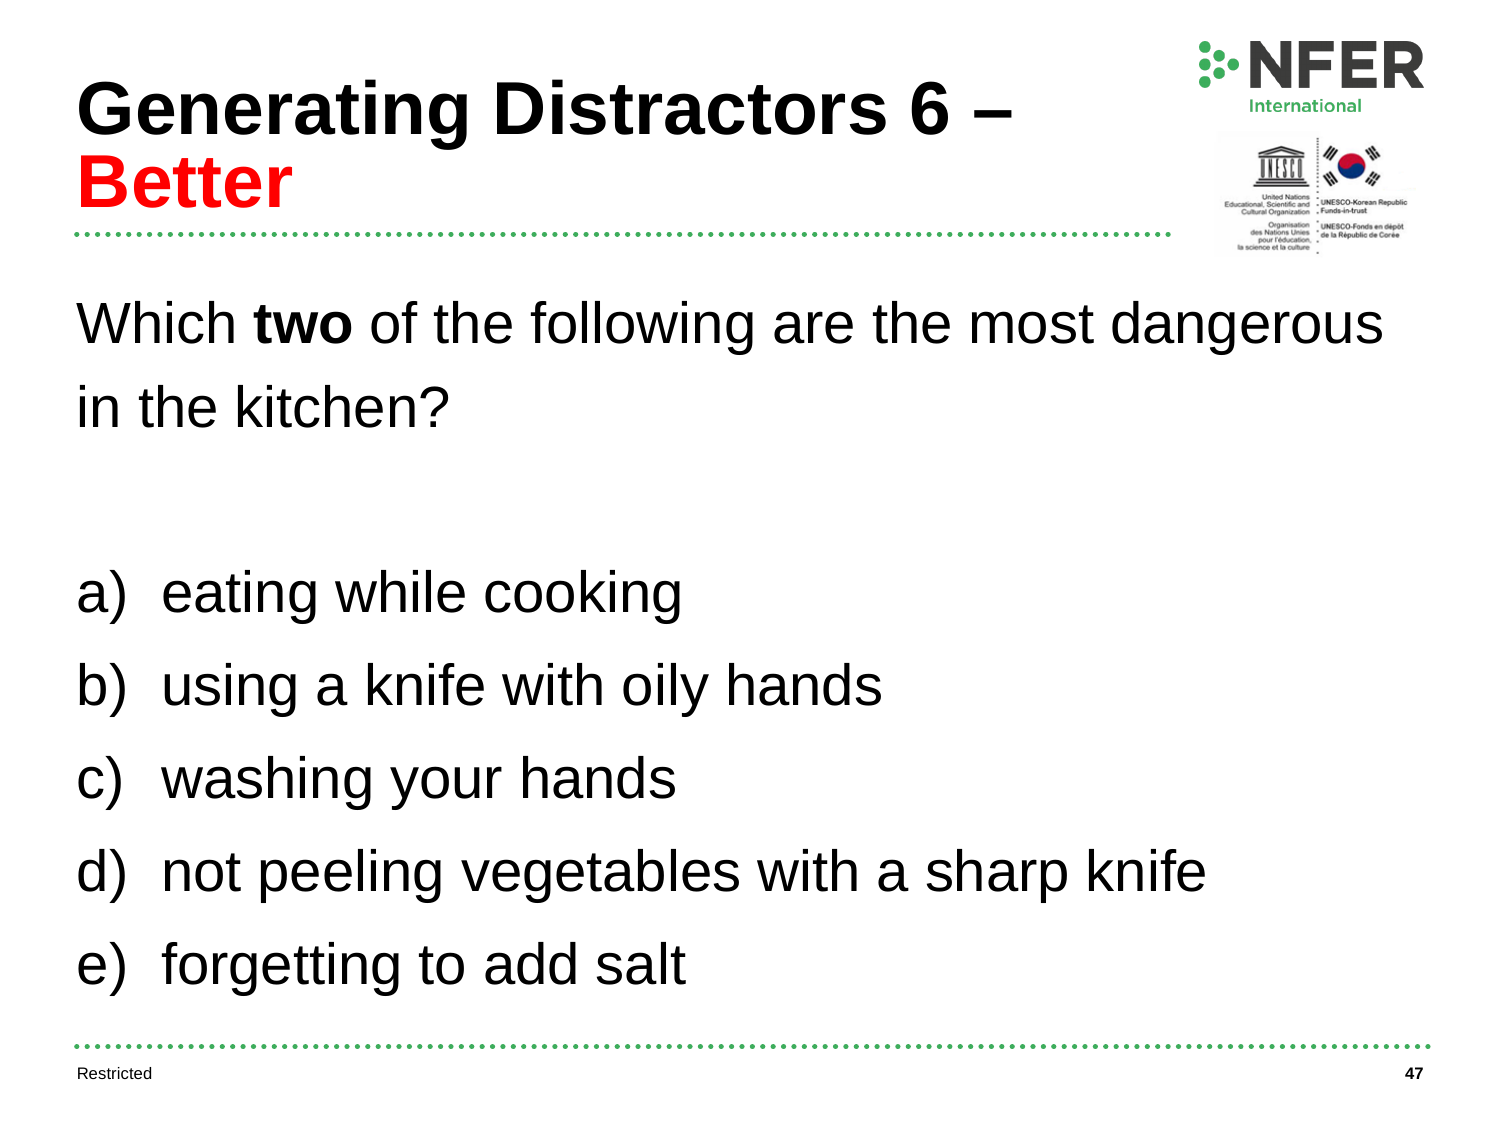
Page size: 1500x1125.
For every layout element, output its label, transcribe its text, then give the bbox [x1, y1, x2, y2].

list Which two of the following are the most dangerous in the kitchen? eating while cooking using a knife with oily hands washing your hands not peeling vegetables with a sharp knife forgetting to add salt [76, 271, 1412, 998]
picture [1199, 41, 1424, 112]
picture [1207, 131, 1416, 263]
slide_number 47 [1340, 1062, 1424, 1105]
title Generating Distractors 6 – Better [76, 76, 1171, 225]
footer Restricted [76, 1062, 977, 1105]
